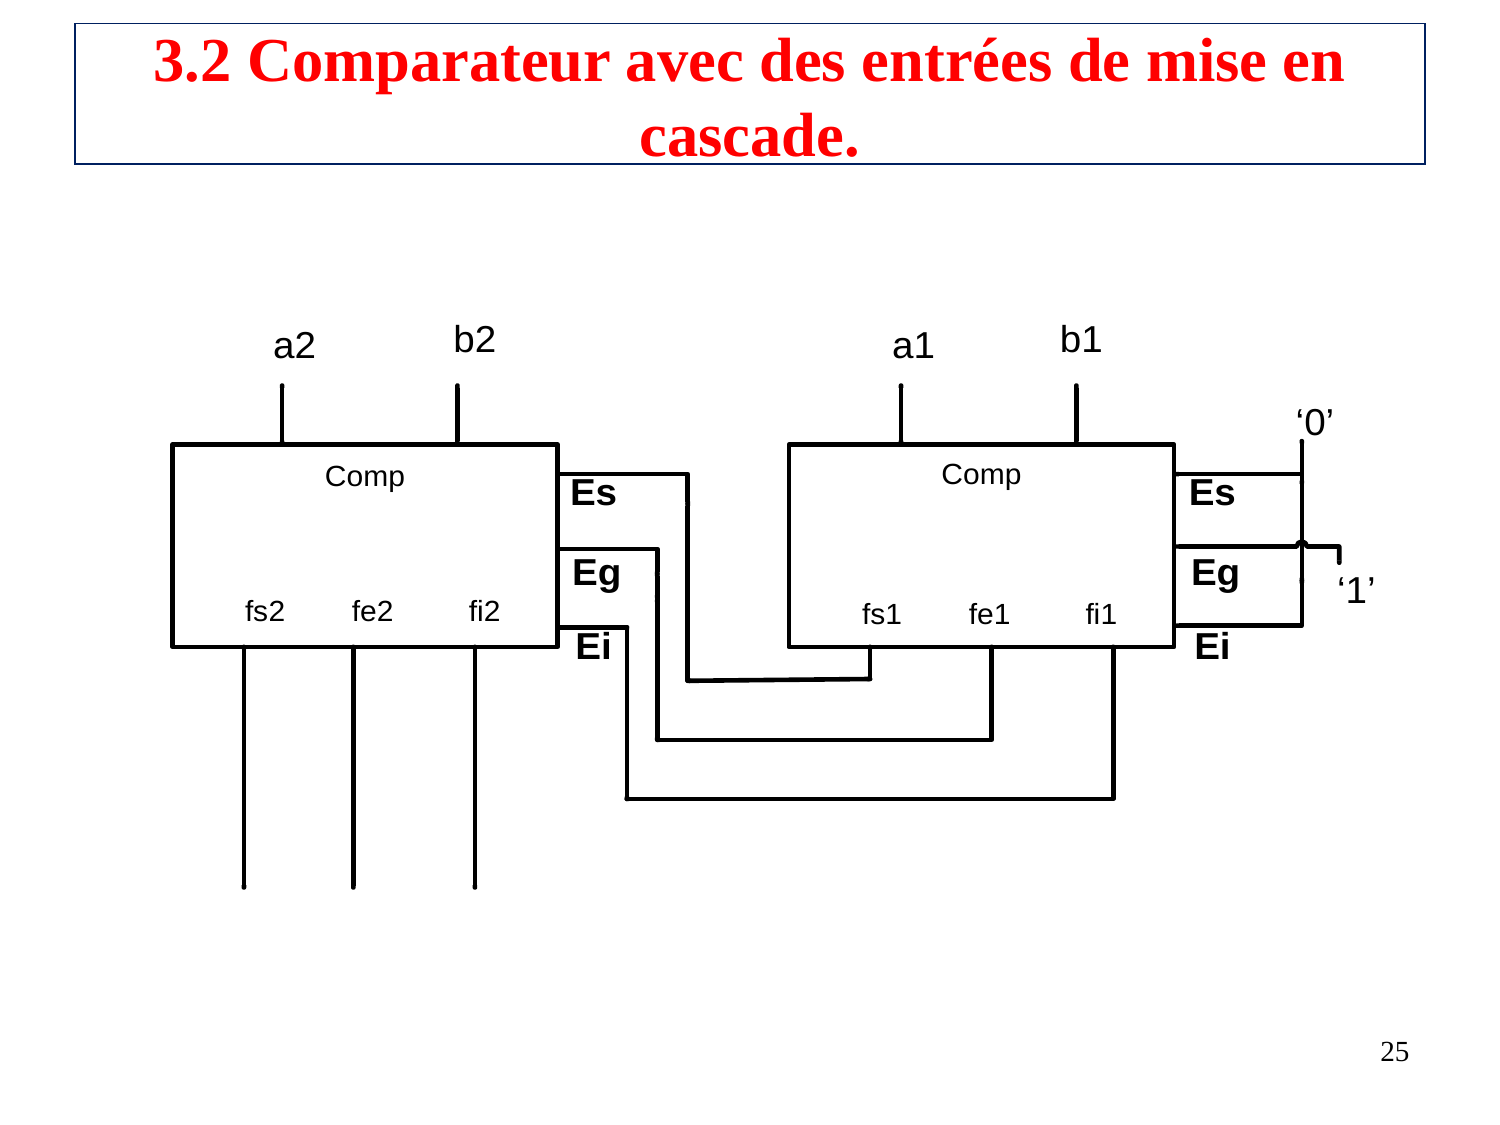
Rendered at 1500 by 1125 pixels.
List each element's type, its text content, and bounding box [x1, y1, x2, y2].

title 3.2 Comparateur avec des entrées de mise en cascade. [74, 23, 1426, 165]
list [168, 316, 1500, 891]
slide_number 25 [1074, 1024, 1426, 1103]
